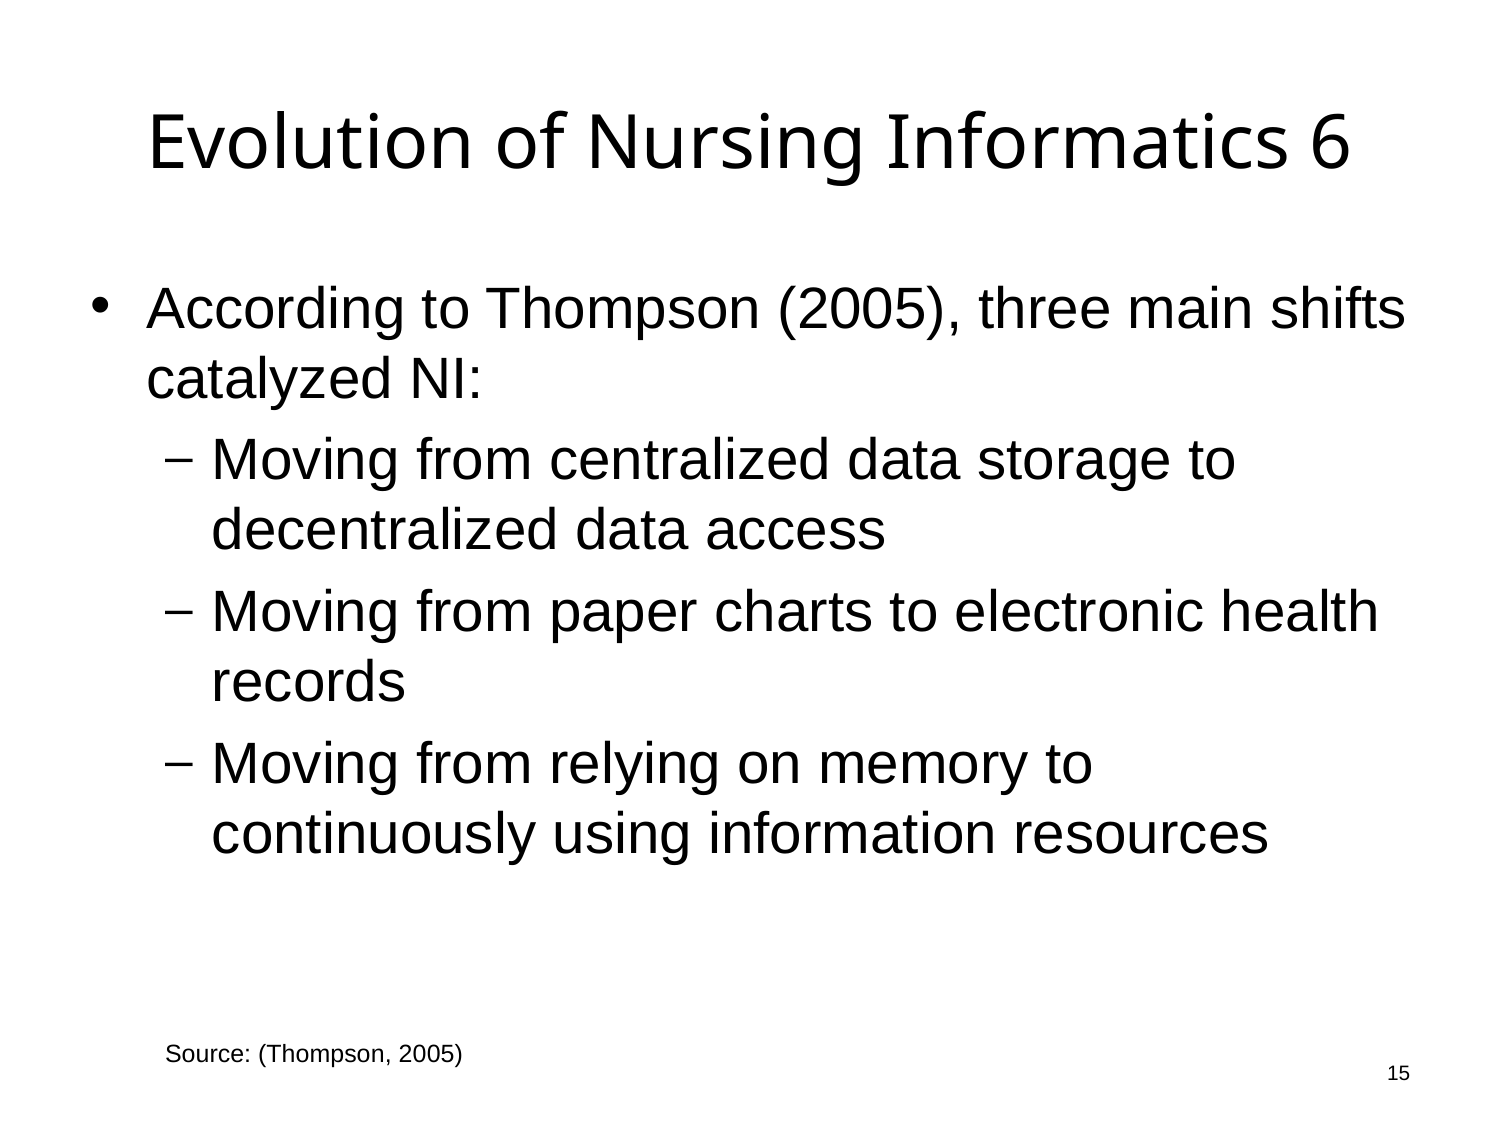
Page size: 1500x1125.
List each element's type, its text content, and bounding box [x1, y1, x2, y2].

title Evolution of Nursing Informatics 6 [75, 45, 1425, 233]
list Source: (Thompson, 2005) [75, 1029, 1328, 1118]
slide_number 15 [1341, 1027, 1425, 1118]
list According to Thompson (2005), three main shifts catalyzed NI: Moving from centralized data storage to decentralized data access Moving from paper charts to electronic health records Moving from relying on memory to continuously using information resources [75, 262, 1425, 1013]
